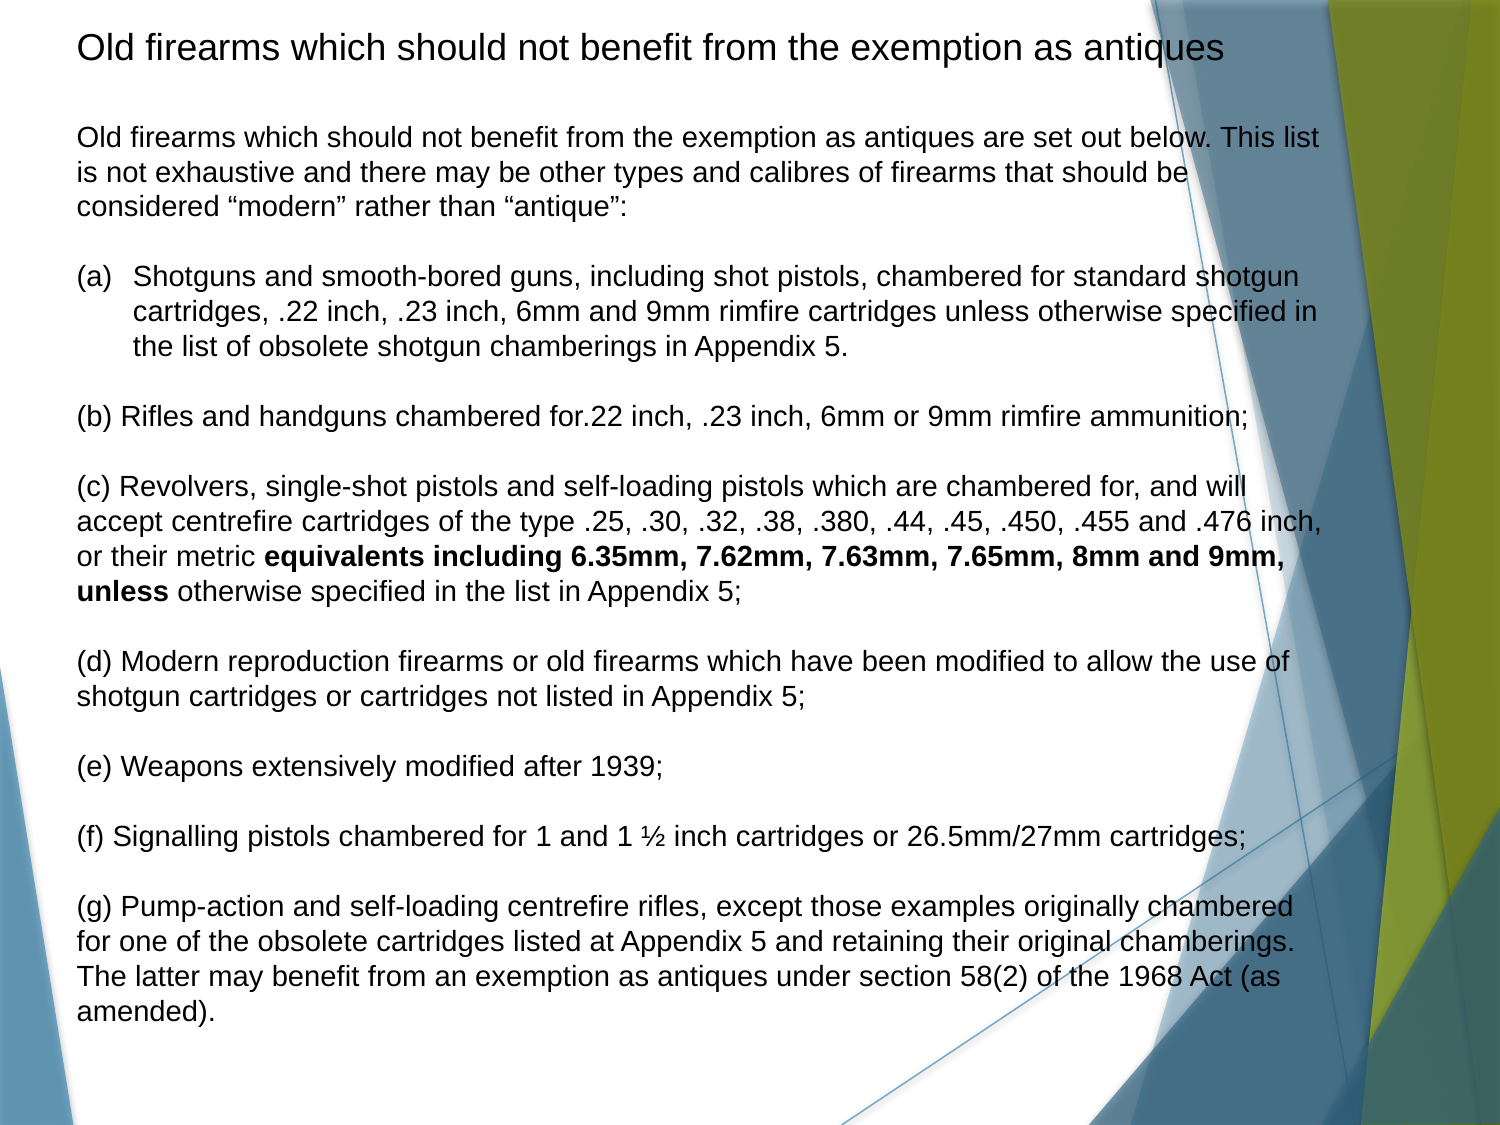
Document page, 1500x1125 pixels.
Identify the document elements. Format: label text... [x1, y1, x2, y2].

text_box Old firearms which should not benefit from the exemption as antiques Old firearms which should not benefit from the exemption as antiques are set out below. This list is not exhaustive and there may be other types and calibres of firearms that should be considered “modern” rather than “antique”: Shotguns and smooth-bored guns, including shot pistols, chambered for standard shotgun cartridges, .22 inch, .23 inch, 6mm and 9mm rimfire cartridges unless otherwise specified in the list of obsolete shotgun chamberings in Appendix 5. (b) Rifles and handguns chambered for.22 inch, .23 inch, 6mm or 9mm rimfire ammunition; (c) Revolvers, single-shot pistols and self-loading pistols which are chambered for, and will accept centrefire cartridges of the type .25, .30, .32, .38, .380, .44, .45, .450, .455 and .476 inch, or their metric equivalents including 6.35mm, 7.62mm, 7.63mm, 7.65mm, 8mm and 9mm, unless otherwise specified in the list in Appendix 5; (d) Modern reproduction firearms or old firearms which have been modified to allow the use of shotgun cartridges or cartridges not listed in Appendix 5; (e) Weapons extensively modified after 1939; (f) Signalling pistols chambered for 1 and 1 ½ inch cartridges or 26.5mm/27mm cartridges; (g) Pump-action and self-loading centrefire rifles, except those examples originally chambered for one of the obsolete cartridges listed at Appendix 5 and retaining their original chamberings. The latter may benefit from an exemption as antiques under section 58(2) of the 1968 Act (as amended). [61, 15, 1345, 1035]
